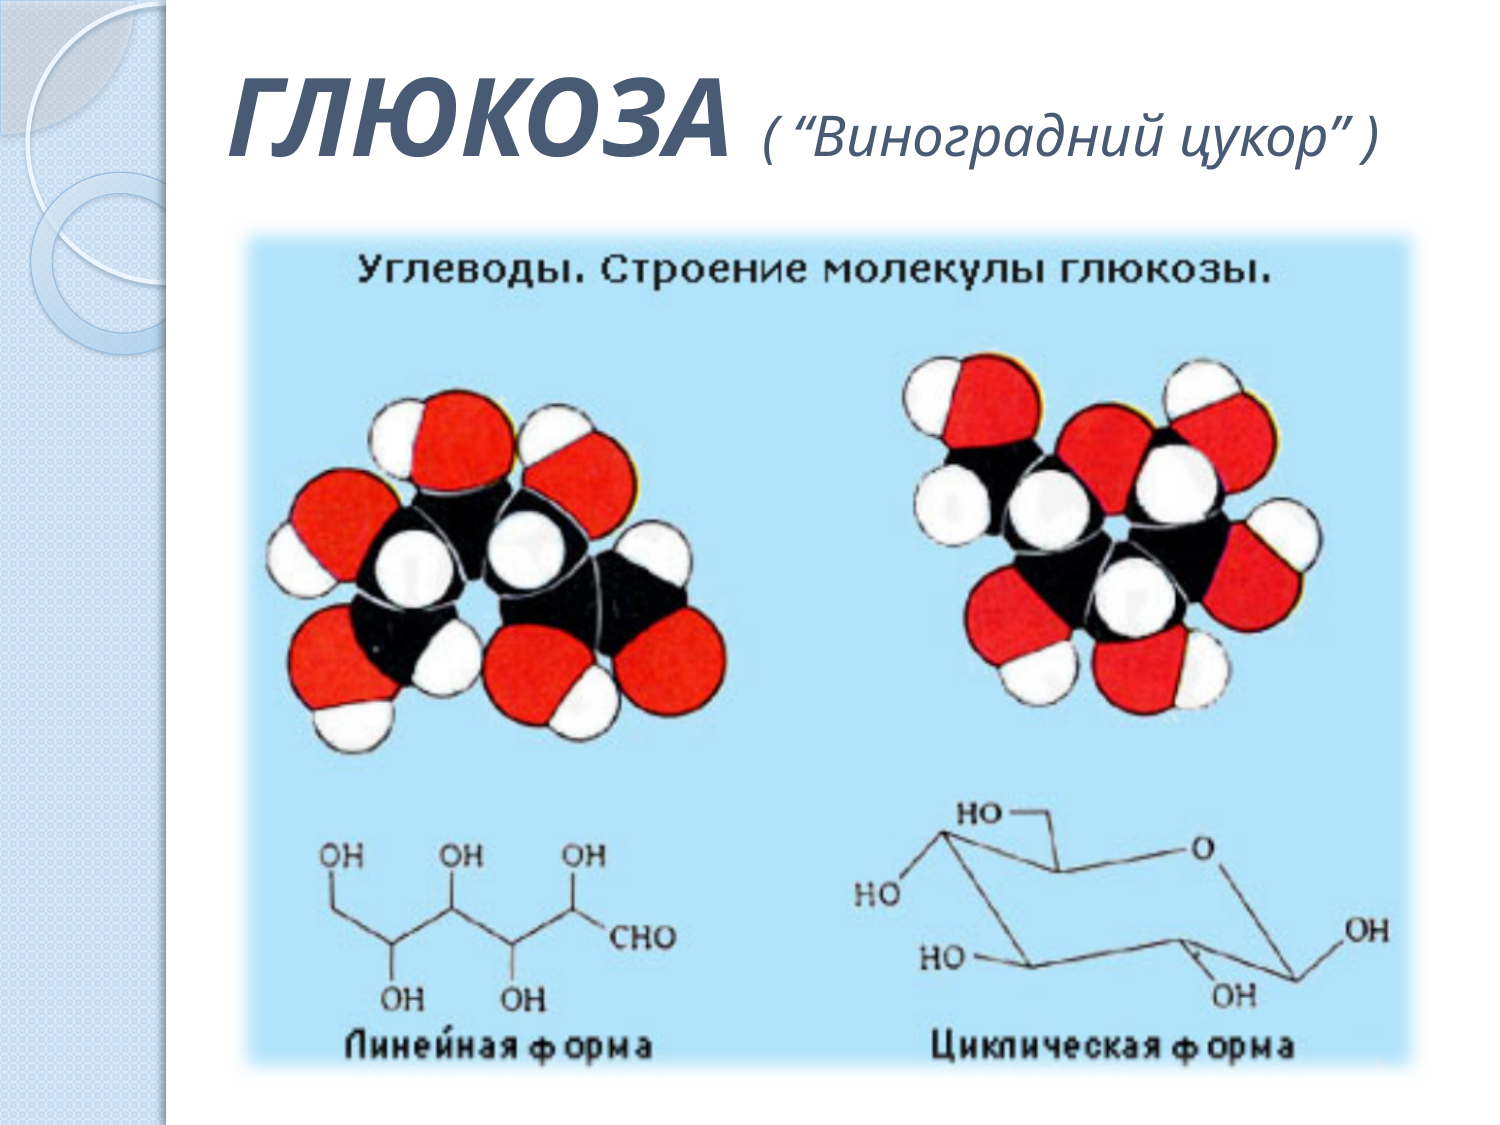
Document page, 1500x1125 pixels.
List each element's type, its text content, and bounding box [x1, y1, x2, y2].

title ГЛЮКОЗА ( “Виноградний цукор” ) [183, 19, 1413, 207]
picture [229, 219, 1429, 1083]
